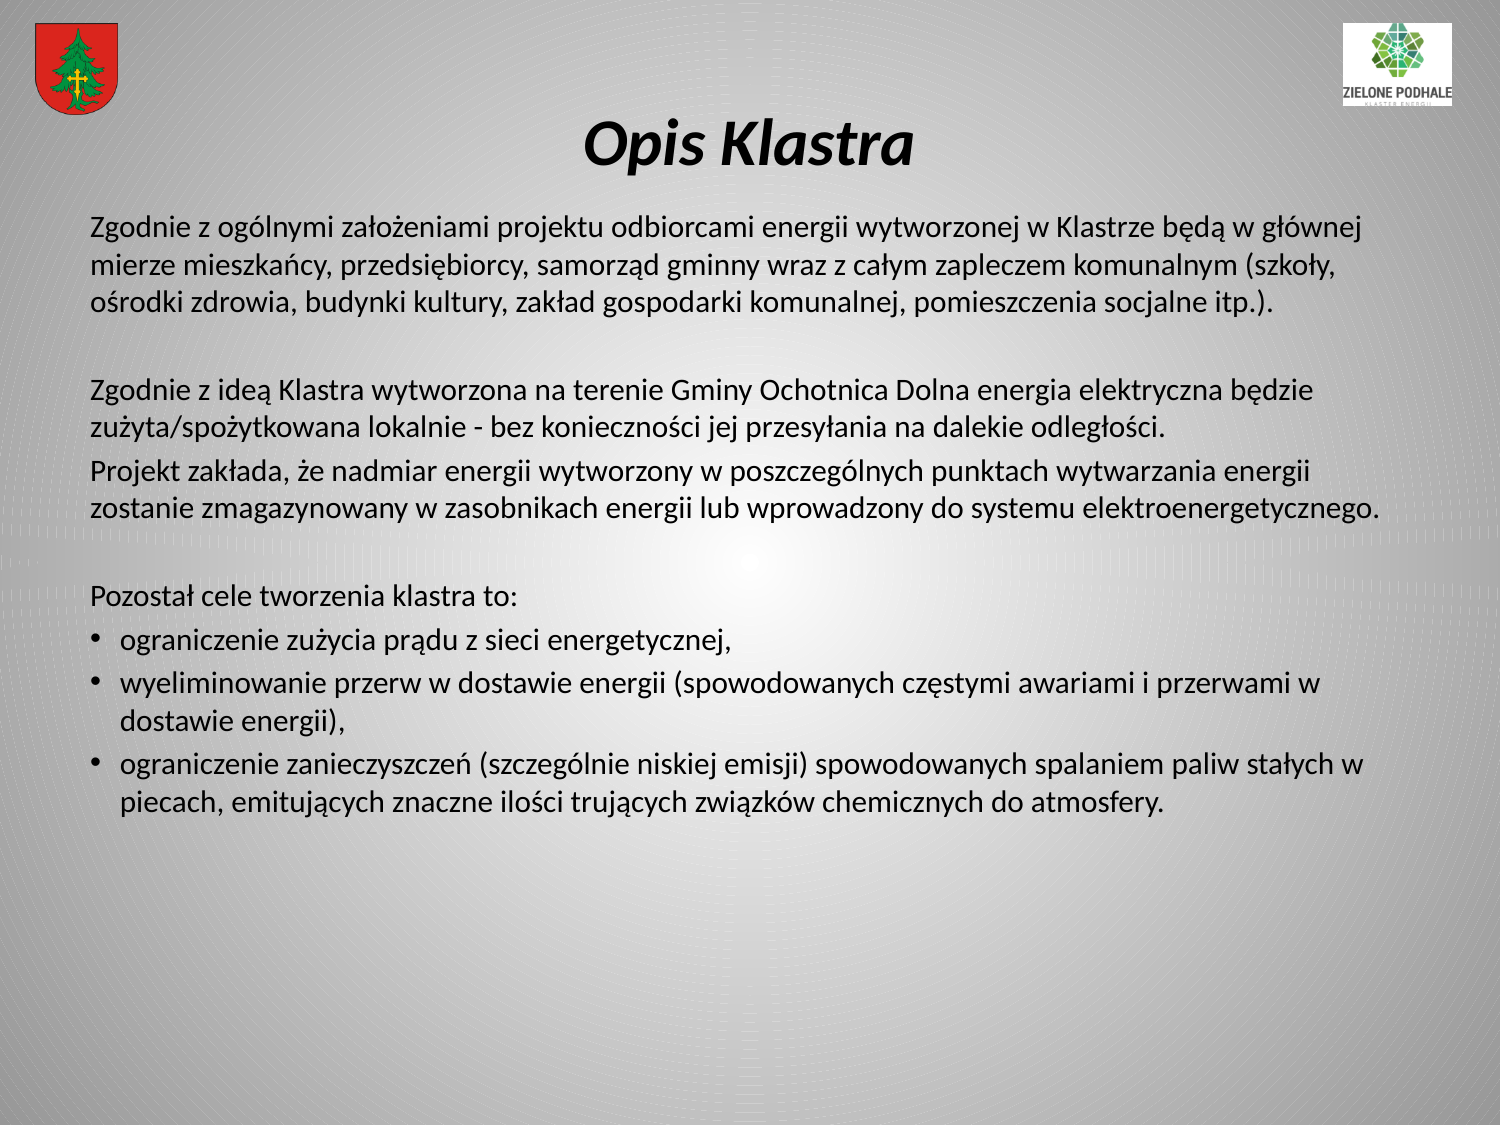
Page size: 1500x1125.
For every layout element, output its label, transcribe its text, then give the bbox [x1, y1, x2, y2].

title Opis Klastra [75, 45, 1425, 199]
list Zgodnie z ogólnymi założeniami projektu odbiorcami energii wytworzonej w Klastrze będą w głównej mierze mieszkańcy, przedsiębiorcy, samorząd gminny wraz z całym zapleczem komunalnym (szkoły, ośrodki zdrowia, budynki kultury, zakład gospodarki komunalnej, pomieszczenia socjalne itp.). Zgodnie z ideą Klastra wytworzona na terenie Gminy Ochotnica Dolna energia elektryczna będzie zużyta/spożytkowana lokalnie - bez konieczności jej przesyłania na dalekie odległości. Projekt zakłada, że nadmiar energii wytworzony w poszczególnych punktach wytwarzania energii zostanie zmagazynowany w zasobnikach energii lub wprowadzony do systemu elektroenergetycznego. Pozostał cele tworzenia klastra to: ograniczenie zużycia prądu z sieci energetycznej, wyeliminowanie przerw w dostawie energii (spowodowanych częstymi awariami i przerwami w dostawie energii), ograniczenie zanieczyszczeń (szczególnie niskiej emisji) spowodowanych spalaniem paliw stałych w piecach, emitujących znaczne ilości trujących związków chemicznych do atmosfery. [75, 199, 1425, 1090]
picture [34, 23, 118, 115]
picture [1343, 23, 1452, 106]
